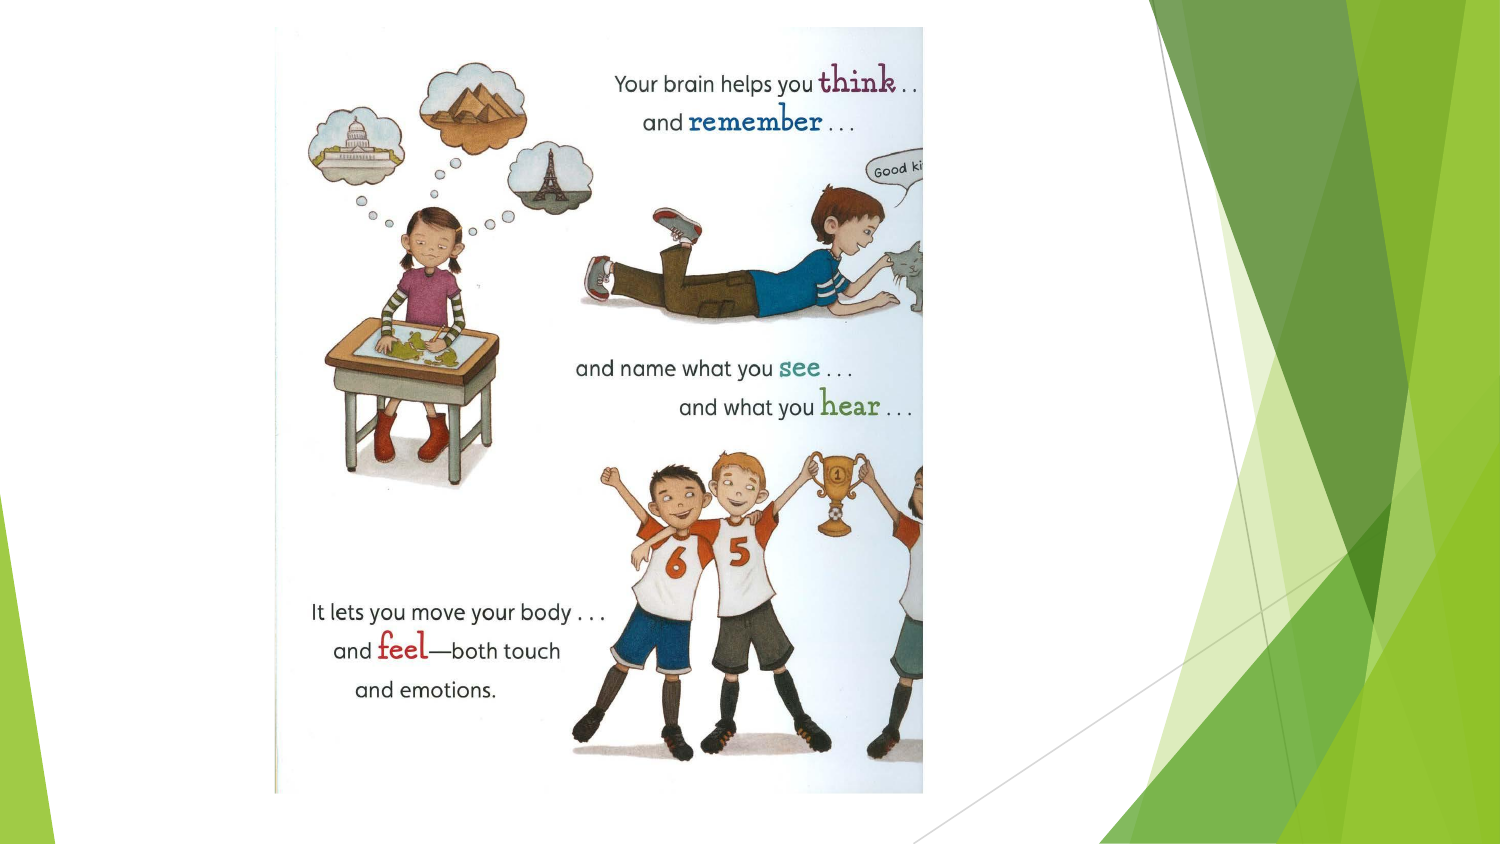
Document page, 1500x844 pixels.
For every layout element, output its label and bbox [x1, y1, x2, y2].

picture [274, 27, 927, 794]
